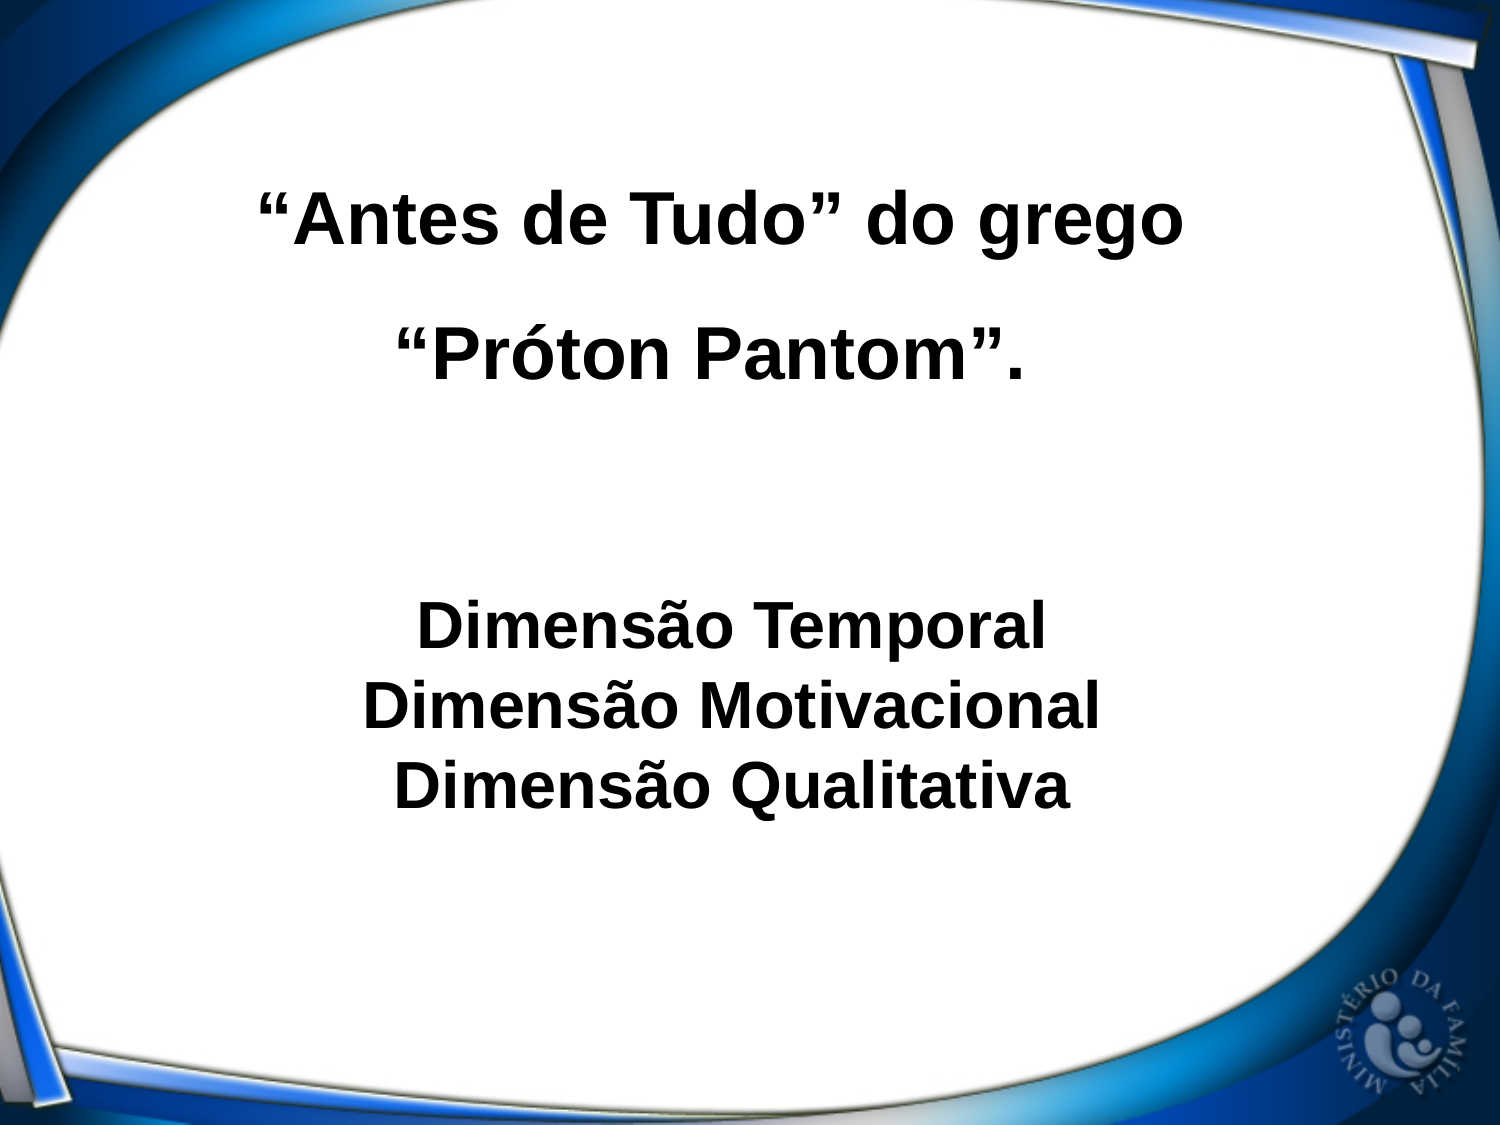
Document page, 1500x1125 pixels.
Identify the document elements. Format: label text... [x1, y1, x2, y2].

picture [0, 0, 1500, 1125]
text_box “Antes de Tudo” do grego “Próton Pantom”. [128, 117, 1313, 402]
text_box Dimensão Temporal Dimensão Motivacional Dimensão Qualitativa [269, 574, 1196, 829]
